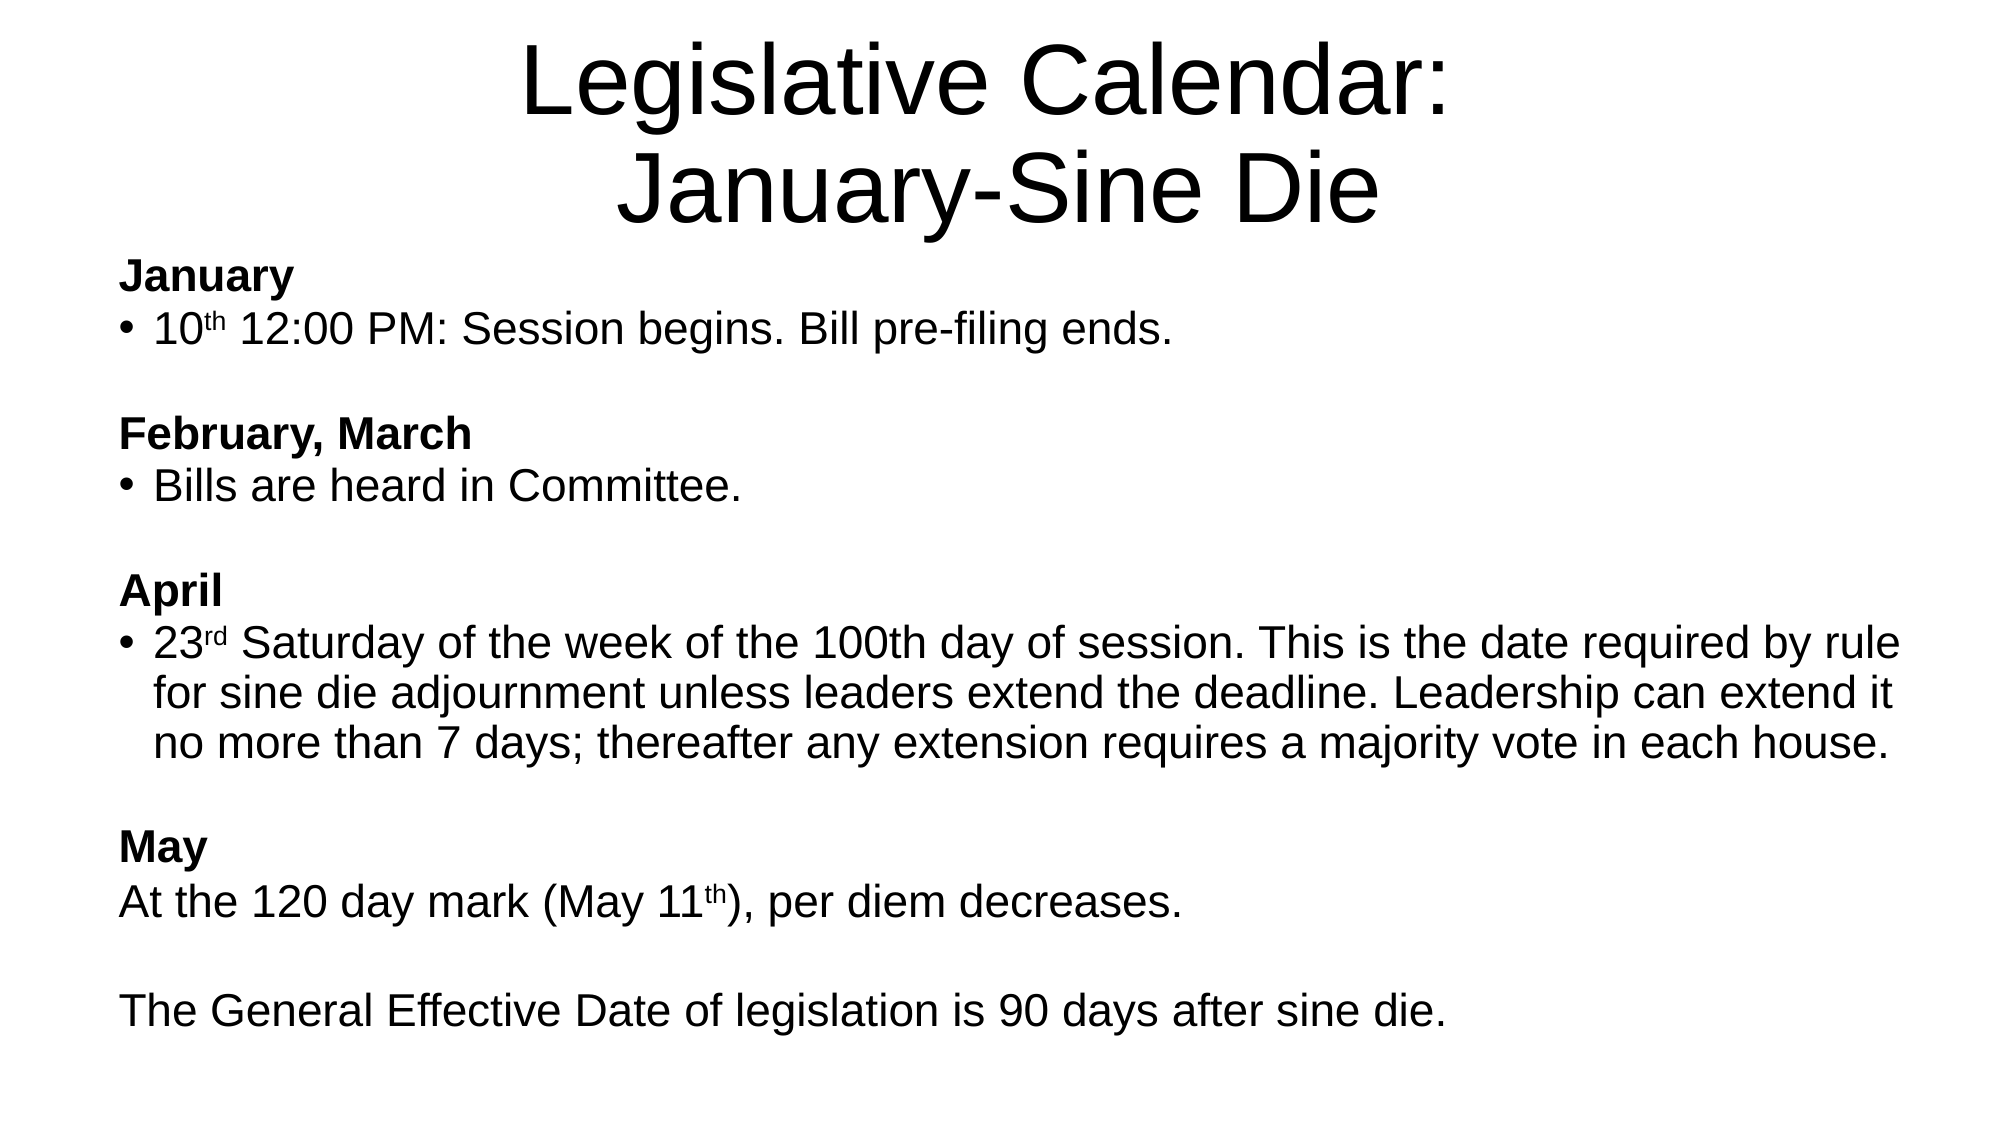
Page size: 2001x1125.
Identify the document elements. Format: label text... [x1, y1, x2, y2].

title Legislative Calendar: January-Sine Die [137, 27, 1863, 244]
list January 10th 12:00 PM: Session begins. Bill pre-filing ends. February, March Bills are heard in Committee. April 23rd Saturday of the week of the 100th day of session. This is the date required by rule for sine die adjournment unless leaders extend the deadline. Leadership can extend it no more than 7 days; thereafter any extension requires a majority vote in each house. May At the 120 day mark (May 11th), per diem decreases. The General Effective Date of legislation is 90 days after sine die. [103, 244, 1947, 1098]
